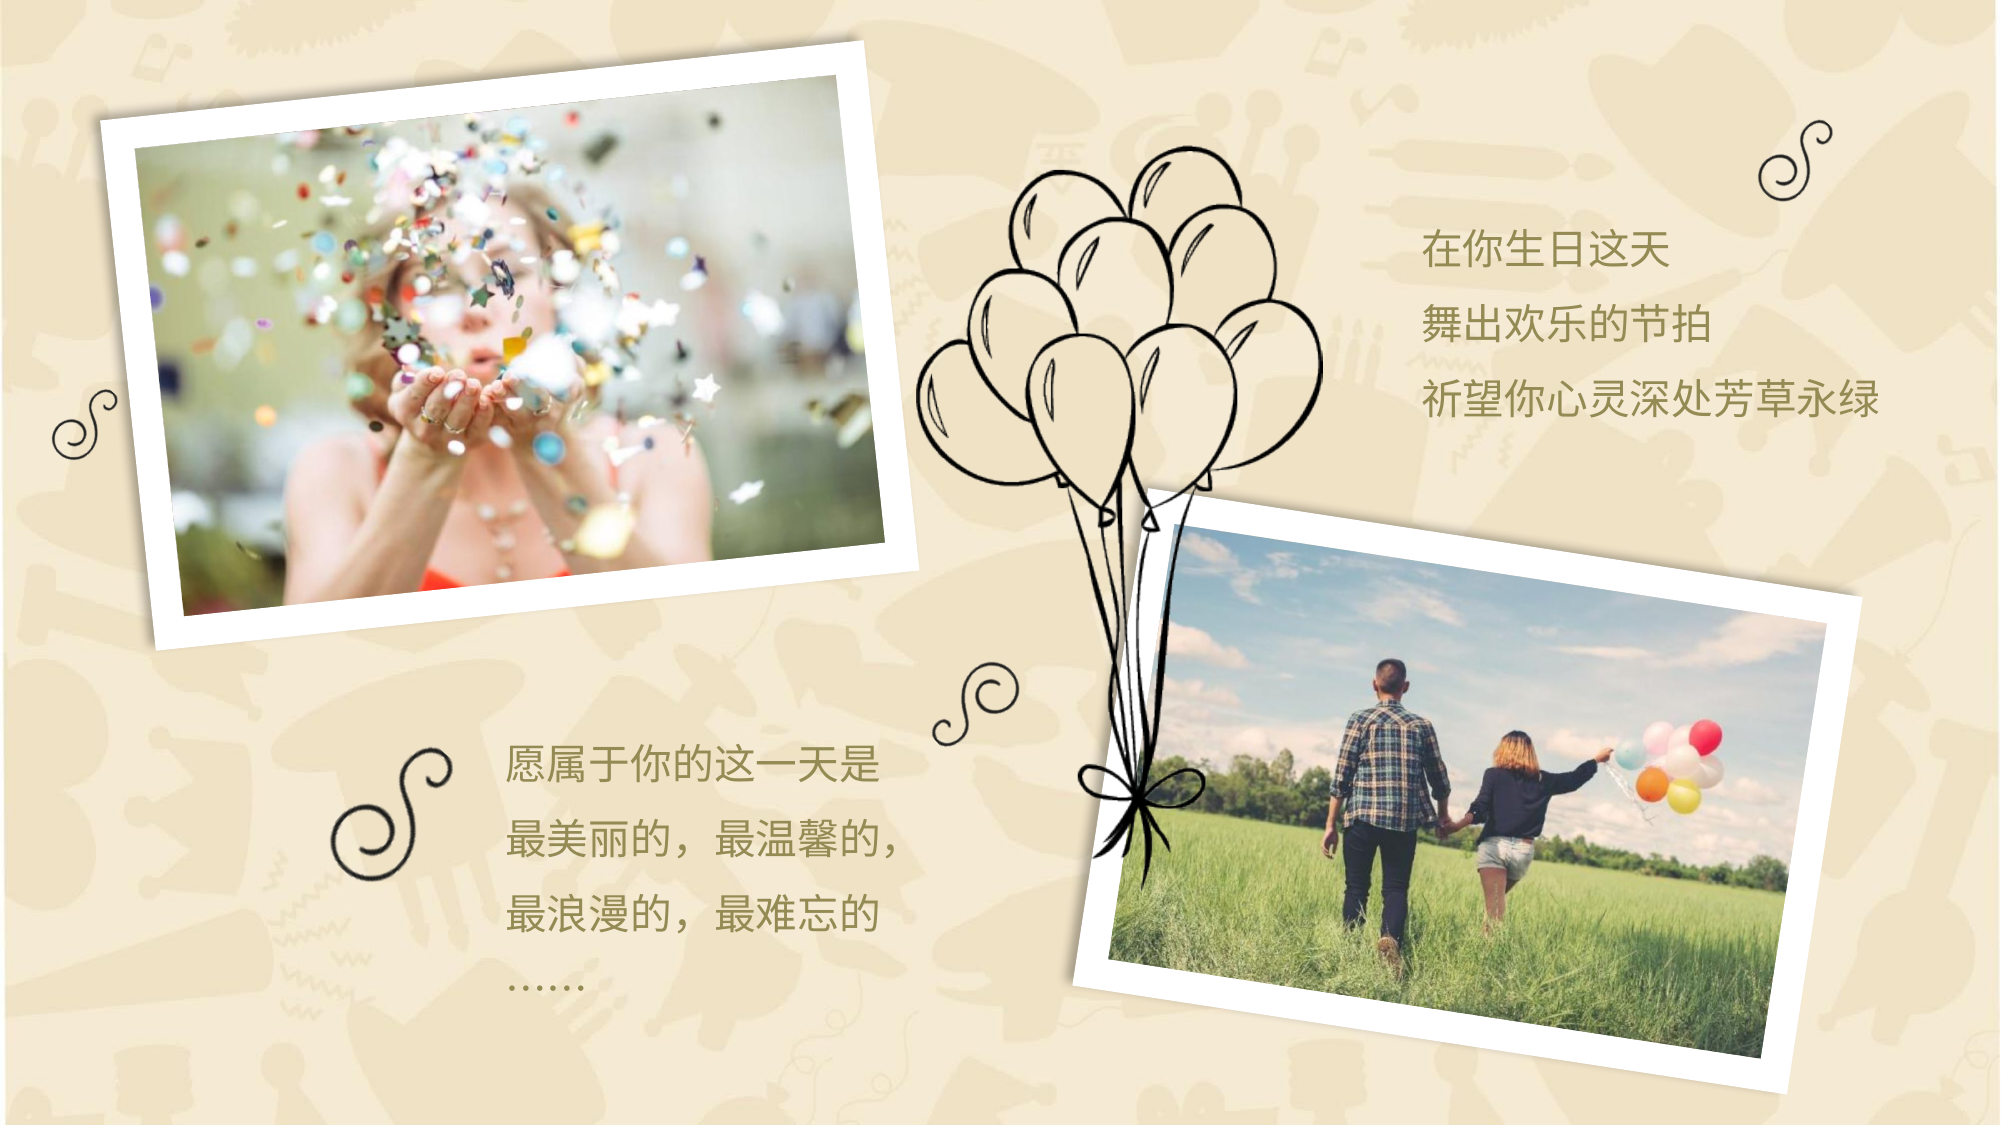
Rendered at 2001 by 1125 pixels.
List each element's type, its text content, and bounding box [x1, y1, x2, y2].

text_box 在你生日这天 舞出欢乐的节拍 祈望你心灵深处芳草永绿 [1406, 190, 1923, 431]
picture [0, 0, 2001, 1125]
text_box 愿属于你的这一天是最美丽的，最温馨的，最浪漫的，最难忘的…… [490, 705, 917, 1021]
